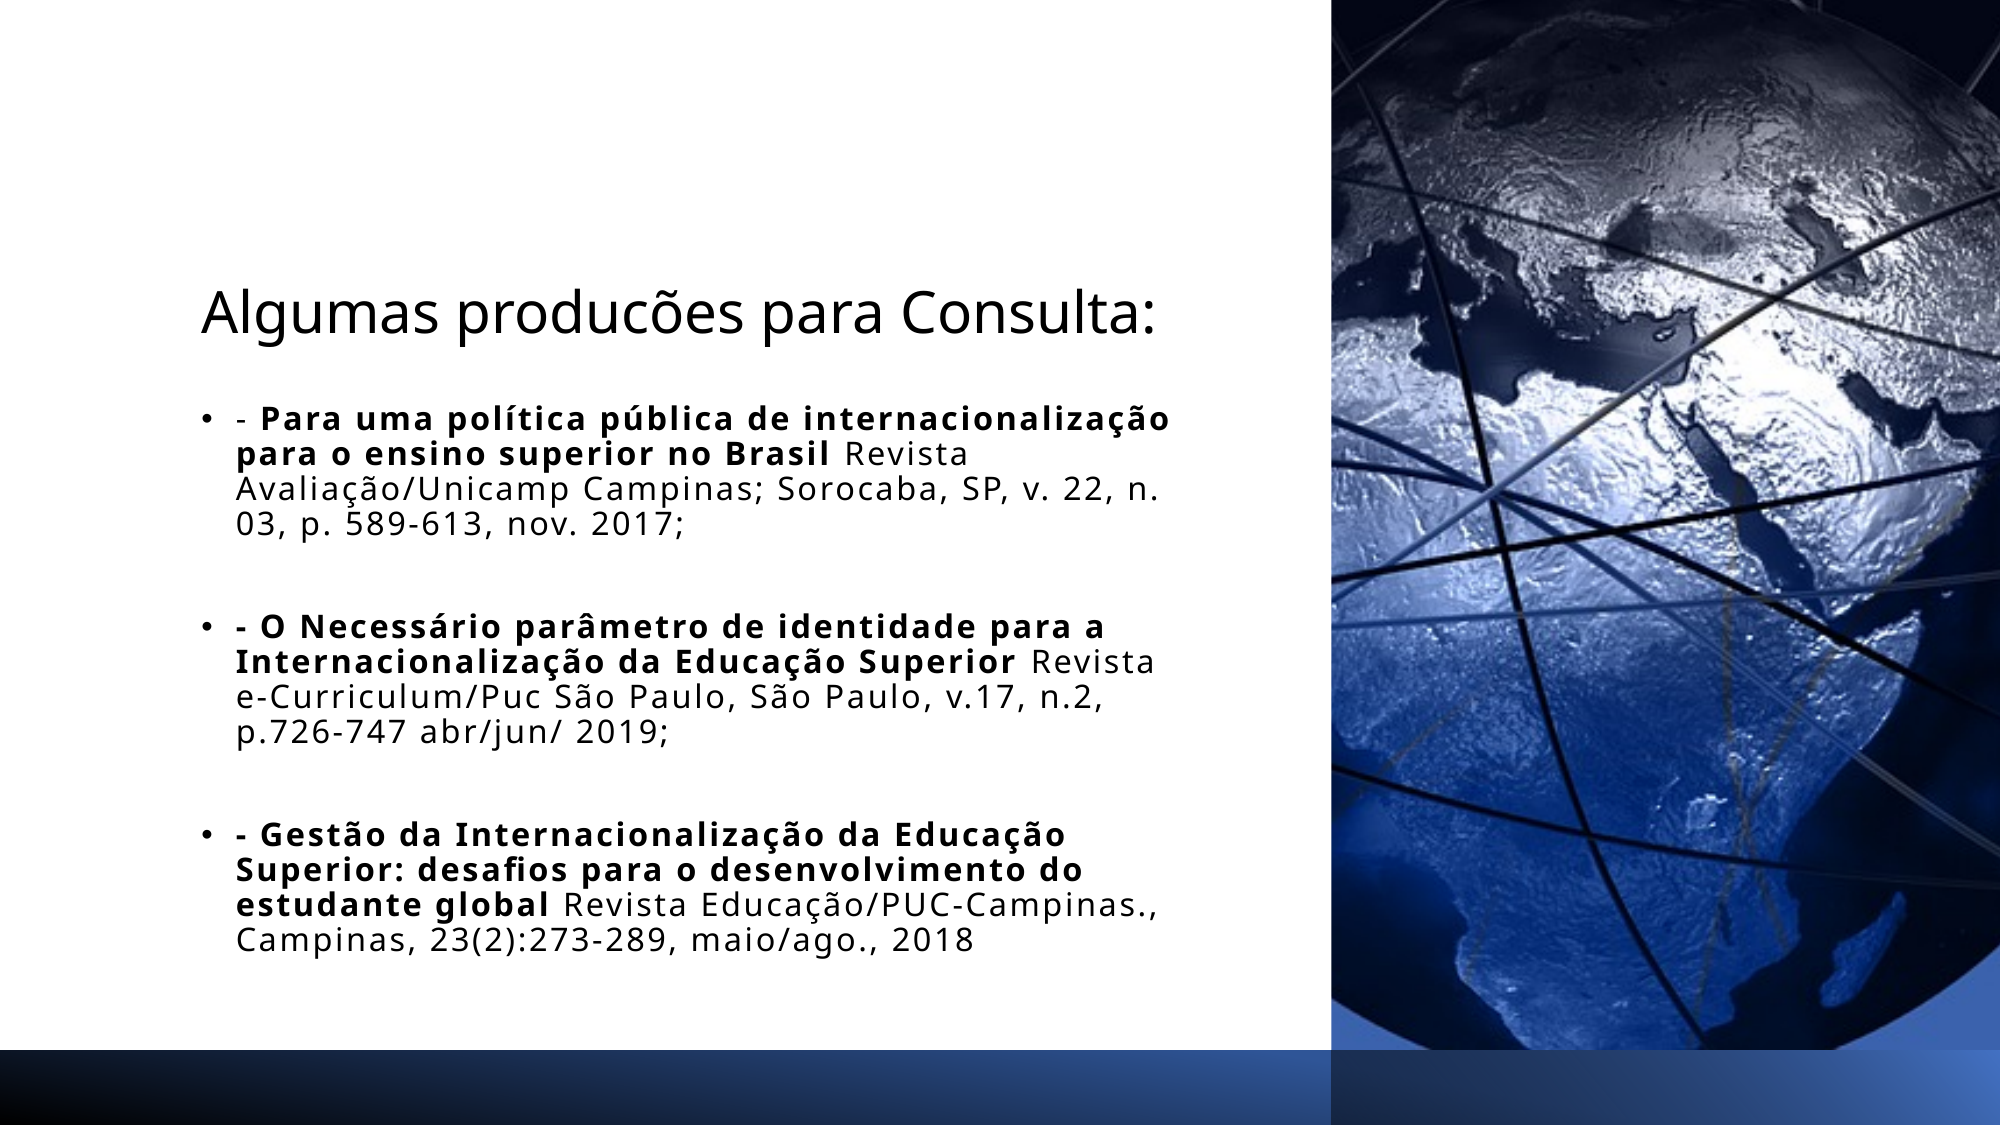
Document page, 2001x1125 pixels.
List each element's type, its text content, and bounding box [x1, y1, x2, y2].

text_box [0, 0, 1331, 1050]
text_box [0, 1050, 1330, 1125]
text_box [1330, 1050, 2000, 1125]
title Algumas producões para Consulta: [186, 82, 1200, 354]
picture [1331, 0, 2000, 1051]
list - Para uma política pública de internacionalização para o ensino superior no Brasil Revista Avaliação/Unicamp Campinas; Sorocaba, SP, v. 22, n. 03, p. 589-613, nov. 2017; - O Necessário parâmetro de identidade para a Internacionalização da Educação Superior Revista e-Curriculum/Puc São Paulo, São Paulo, v.17, n.2, p.726-747 abr/jun/ 2019; - Gestão da Internacionalização da Educação Superior: desafios para o desenvolvimento do estudante global Revista Educação/PUC-Campinas., Campinas, 23(2):273-289, maio/ago., 2018 [186, 395, 1200, 975]
